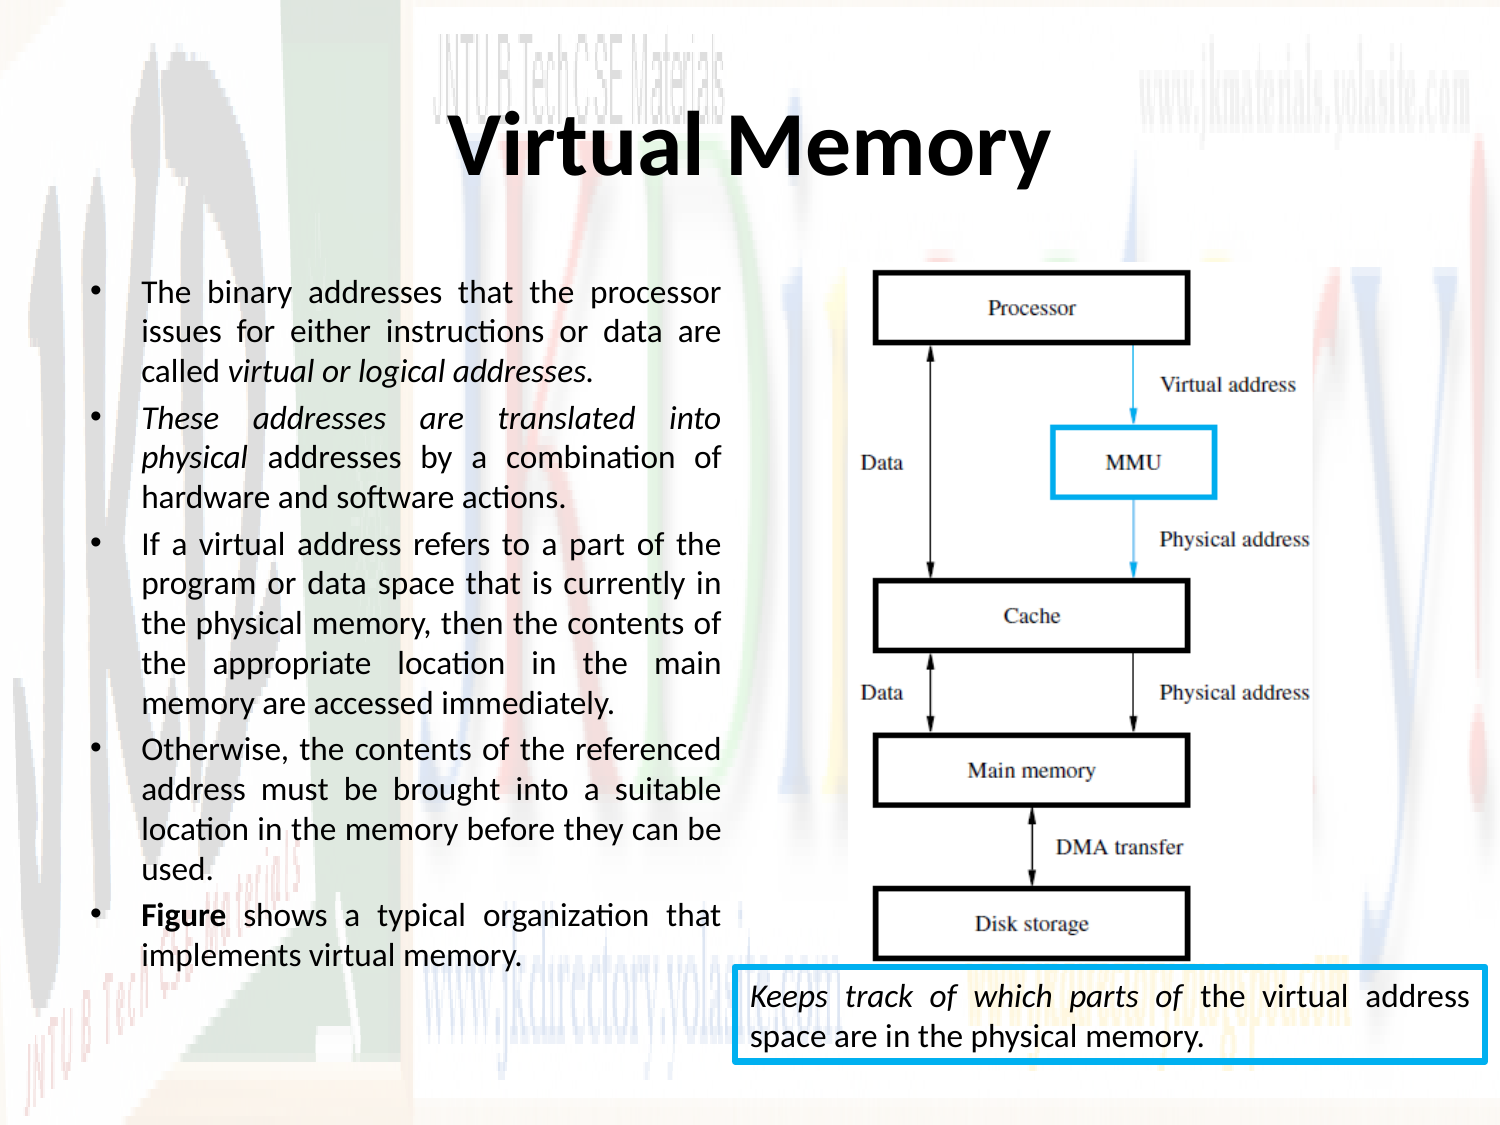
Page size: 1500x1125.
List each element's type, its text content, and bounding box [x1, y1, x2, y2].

list The binary addresses that the processor issues for either instructions or data are called virtual or logical addresses. These addresses are translated into physical addresses by a combination of hardware and software actions. If a virtual address refers to a part of the program or data space that is currently in the physical memory, then the contents of the appropriate location in the main memory are accessed immediately. Otherwise, the contents of the referenced address must be brought into a suitable location in the memory before they can be used. Figure shows a typical organization that implements virtual memory. [75, 262, 738, 1005]
title Virtual Memory [75, 45, 1425, 233]
text_box Keeps track of which parts of the virtual address space are in the physical memory. [735, 967, 1486, 1062]
picture [847, 262, 1313, 963]
